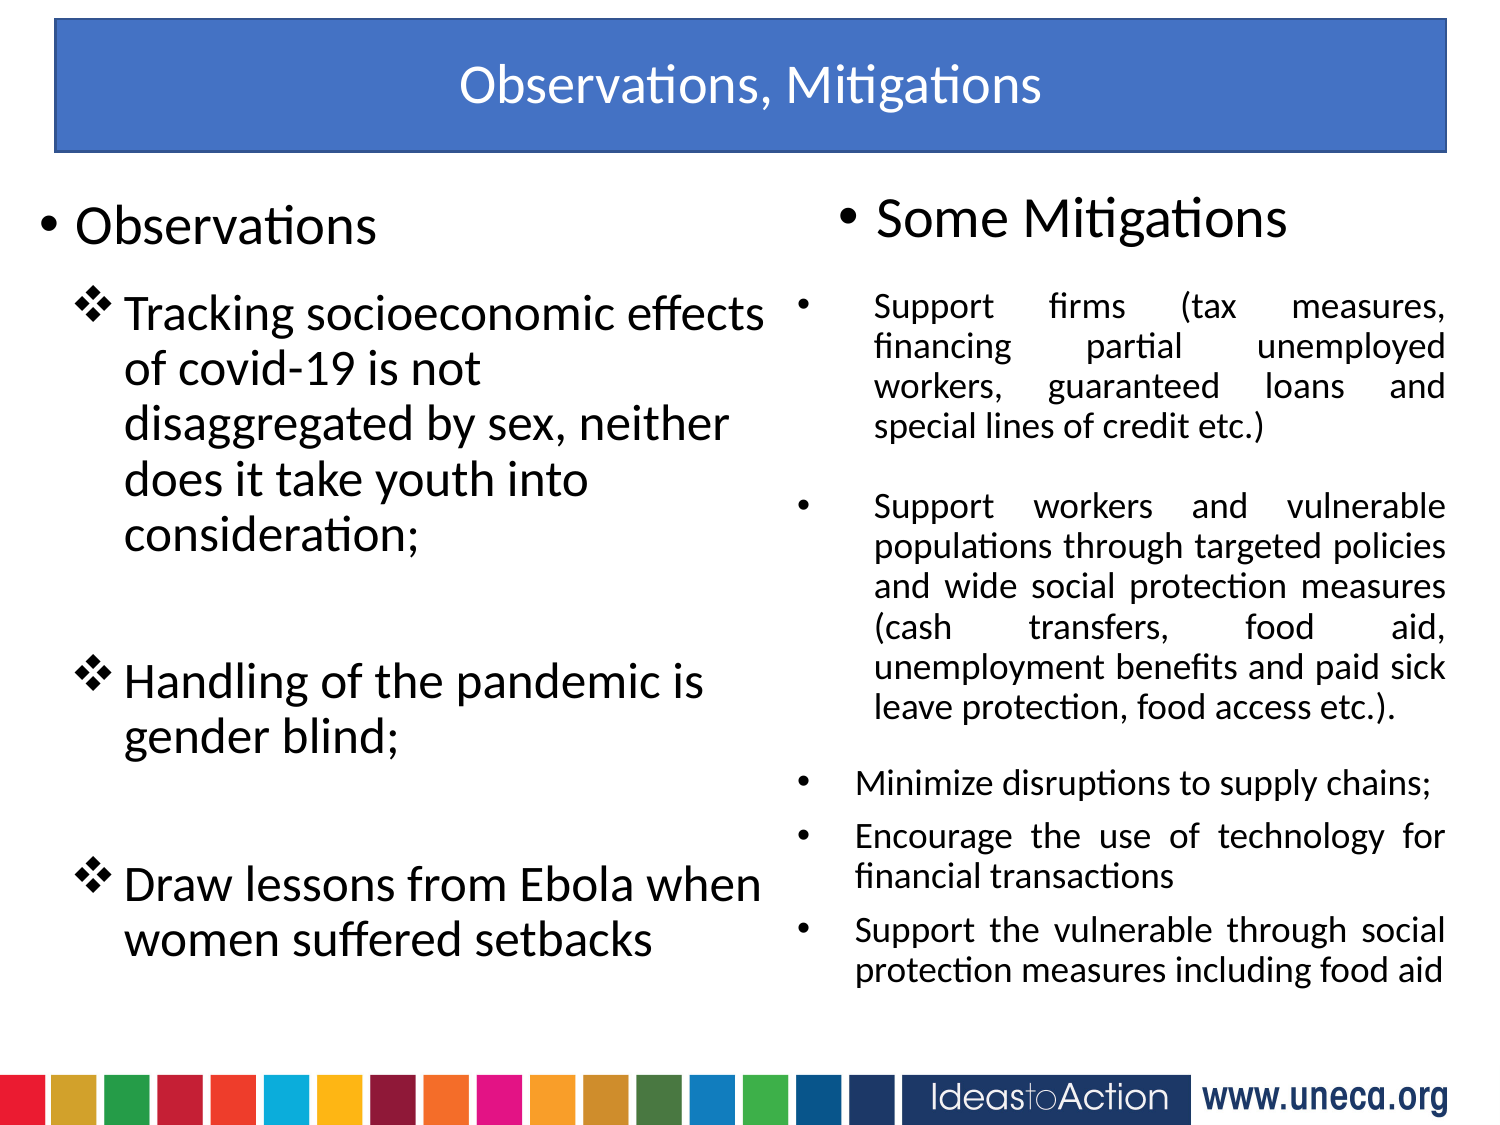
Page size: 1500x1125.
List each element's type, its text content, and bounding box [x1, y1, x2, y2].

list Support firms (tax measures, financing partial unemployed workers, guaranteed loans and special lines of credit etc.) Support workers and vulnerable populations through targeted policies and wide social protection measures (cash transfers, food aid, unemployment benefits and paid sick leave protection, food access etc.). Minimize disruptions to supply chains; Encourage the use of technology for financial transactions Support the vulnerable through social protection measures including food aid [782, 278, 1462, 1016]
list Tracking socioeconomic effects of covid-19 is not disaggregated by sex, neither does it take youth into consideration; Handling of the pandemic is gender blind; Draw lessons from Ebola when women suffered setbacks [55, 278, 782, 1014]
list Some Mitigations [823, 179, 1462, 278]
list Observations [24, 188, 660, 324]
picture [0, 1065, 1500, 1125]
title Observations, Mitigations [54, 18, 1447, 153]
